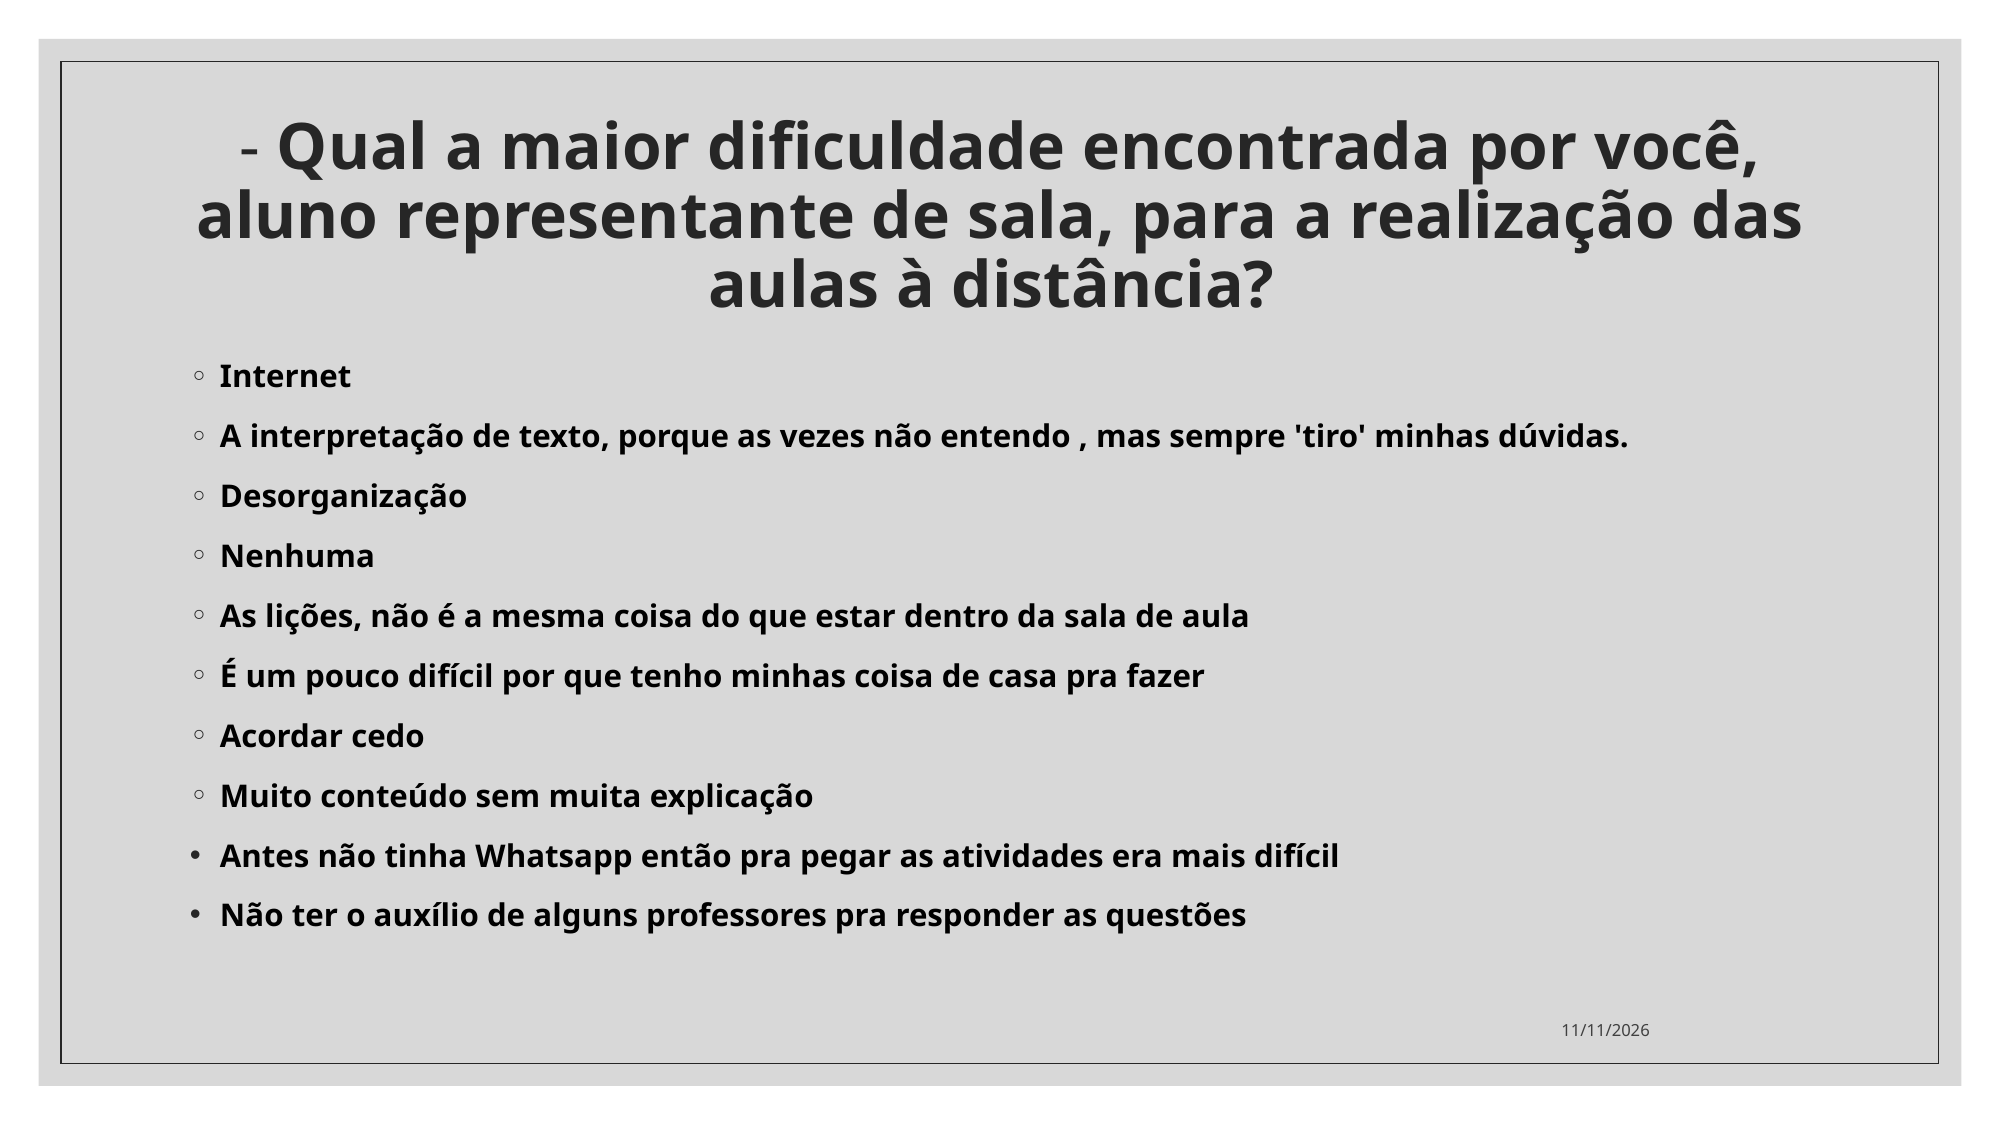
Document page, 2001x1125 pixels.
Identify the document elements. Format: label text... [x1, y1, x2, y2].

title - Qual a maior dificuldade encontrada por você, aluno representante de sala, para a realização das aulas à distância? [174, 105, 1825, 331]
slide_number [1190, 990, 1665, 1050]
list Internet A interpretação de texto, porque as vezes não entendo , mas sempre 'tiro' minhas dúvidas. Desorganização Nenhuma As lições, não é a mesma coisa do que estar dentro da sala de aula É um pouco difícil por que tenho minhas coisa de casa pra fazer Acordar cedo Muito conteúdo sem muita explicação Antes não tinha Whatsapp então pra pegar as atividades era mais difícil Não ter o auxílio de alguns professores pra responder as questões [174, 345, 1825, 977]
